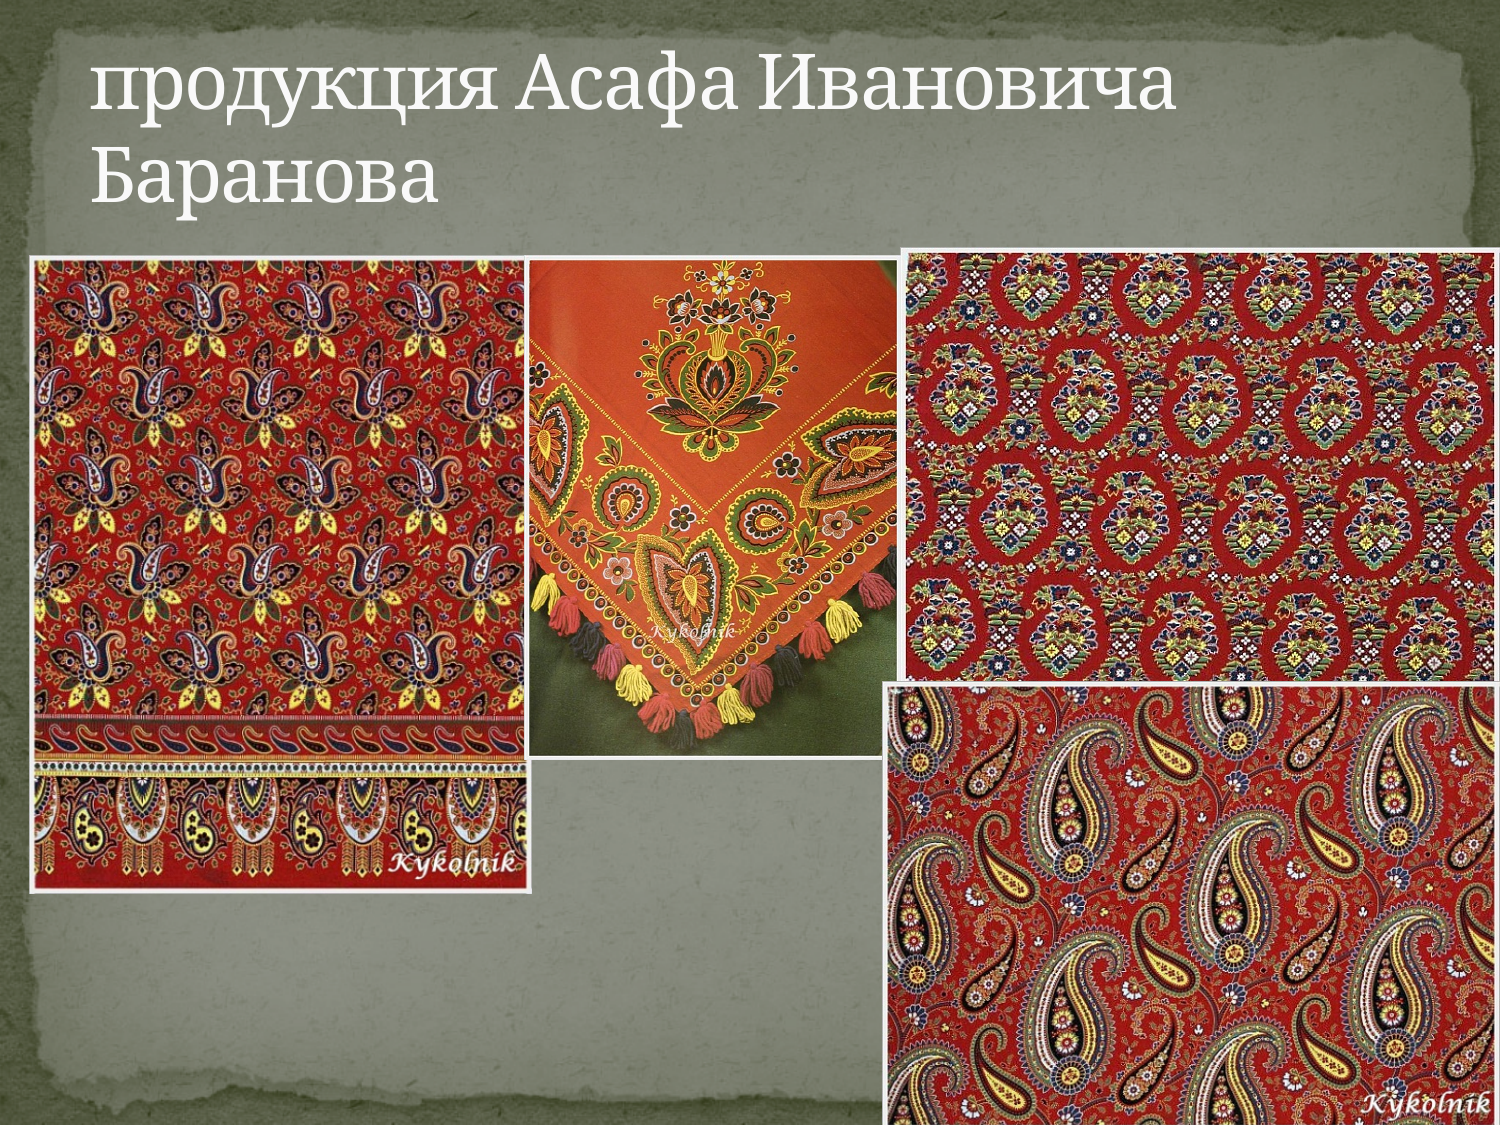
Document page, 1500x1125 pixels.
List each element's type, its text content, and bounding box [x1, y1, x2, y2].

title продукция Асафа Ивановича Баранова [74, 24, 1425, 225]
picture [29, 247, 1500, 1125]
